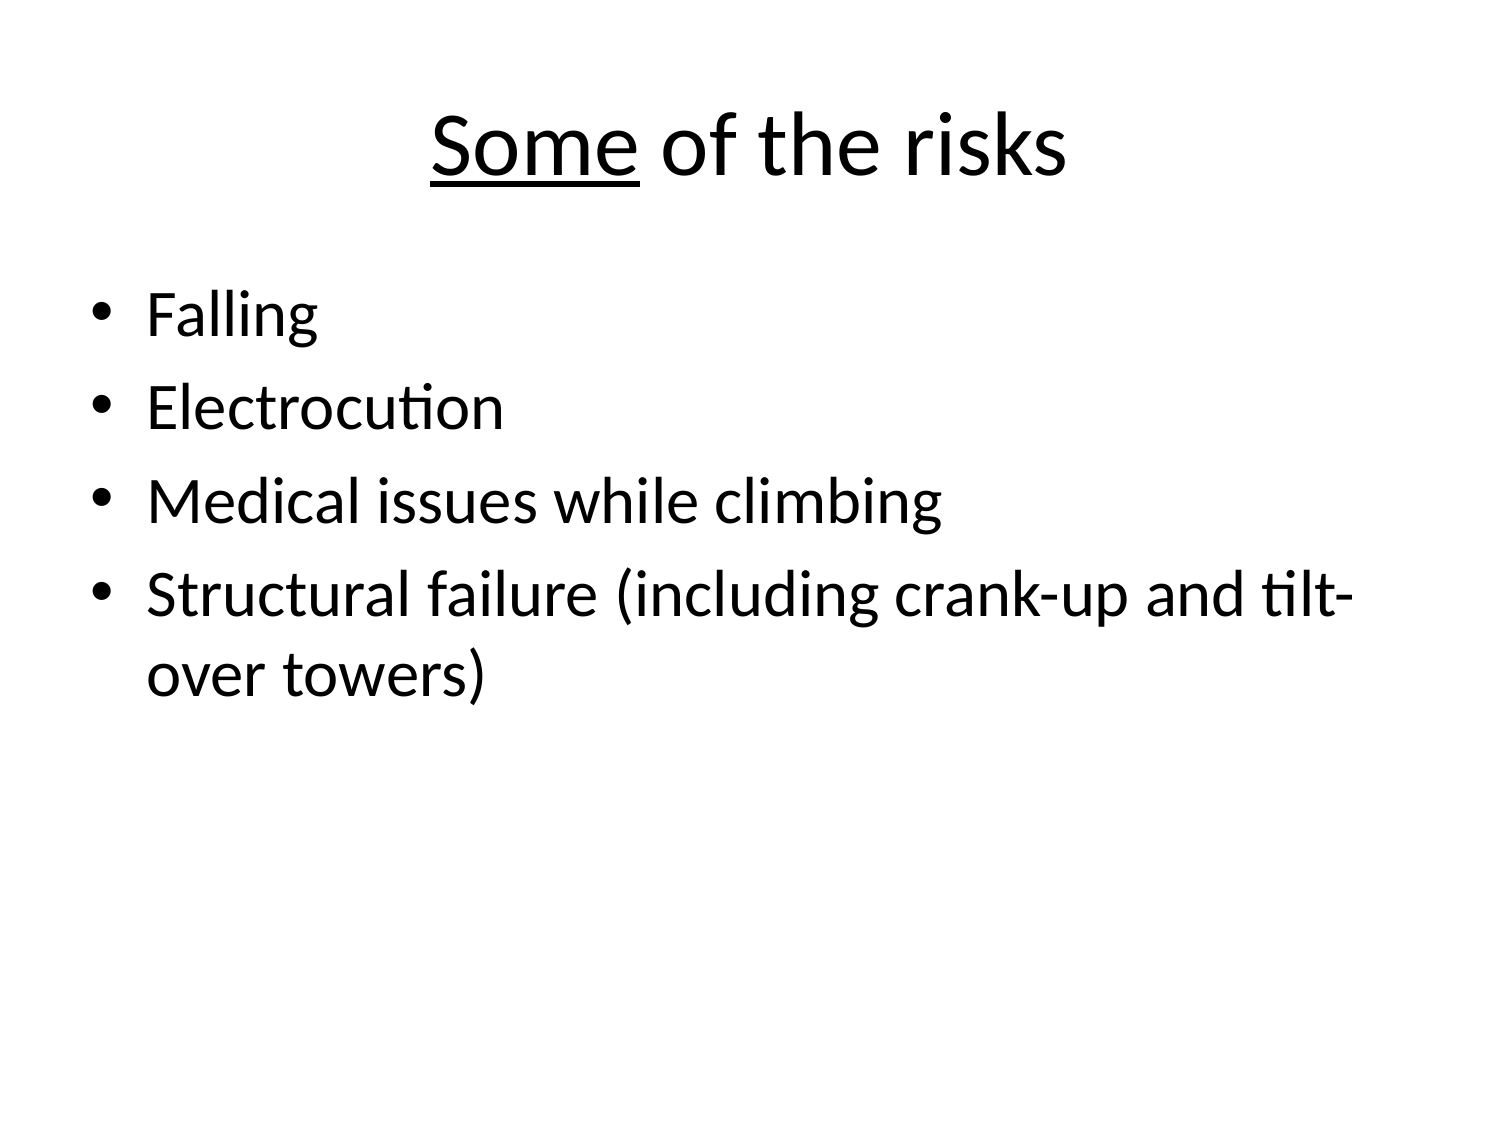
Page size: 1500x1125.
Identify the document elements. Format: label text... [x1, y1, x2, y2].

title Some of the risks [75, 45, 1425, 233]
list Falling Electrocution Medical issues while climbing Structural failure (including crank-up and tilt-over towers) [75, 262, 1425, 1005]
